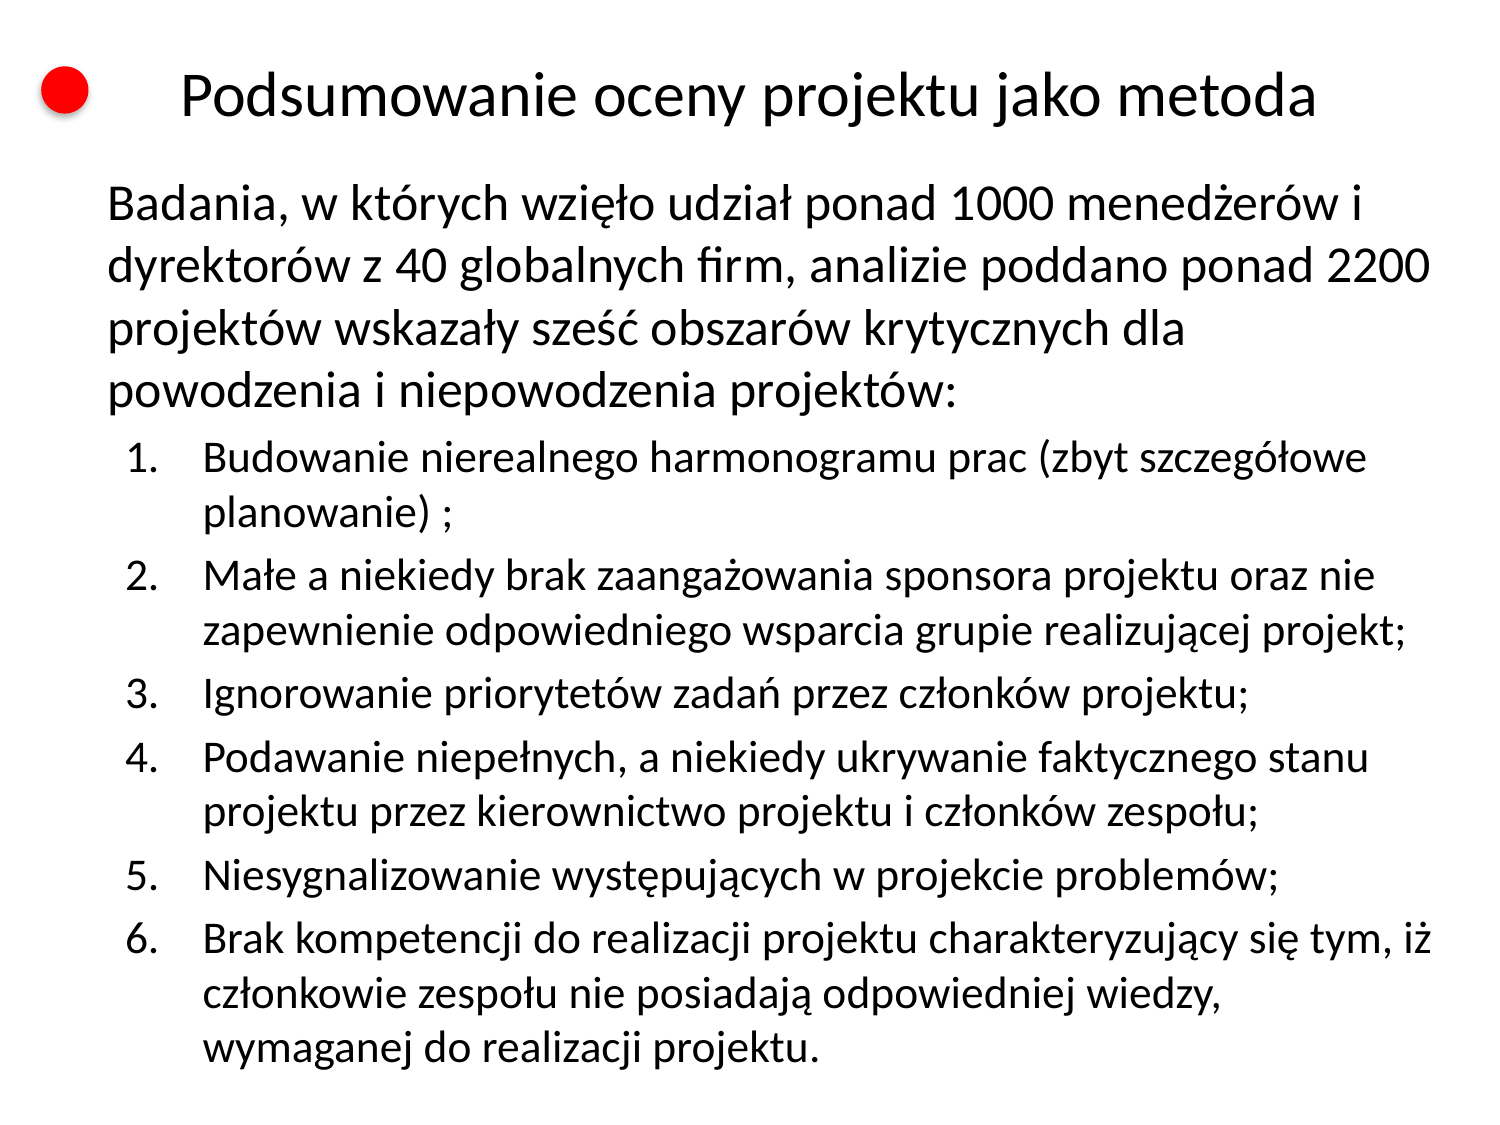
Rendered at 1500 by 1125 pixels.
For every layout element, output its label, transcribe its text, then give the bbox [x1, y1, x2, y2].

title Podsumowanie oceny projektu jako metoda [75, 45, 1425, 138]
list Badania, w których wzięło udział ponad 1000 menedżerów i dyrektorów z 40 globalnych firm, analizie poddano ponad 2200 projektów wskazały sześć obszarów krytycznych dla powodzenia i niepowodzenia projektów: Budowanie nierealnego harmonogramu prac (zbyt szczegółowe planowanie) ; Małe a niekiedy brak zaangażowania sponsora projektu oraz nie zapewnienie odpowiedniego wsparcia grupie realizującej projekt; Ignorowanie priorytetów zadań przez członków projektu; Podawanie niepełnych, a niekiedy ukrywanie faktycznego stanu projektu przez kierownictwo projektu i członków zespołu; Niesygnalizowanie występujących w projekcie problemów; Brak kompetencji do realizacji projektu charakteryzujący się tym, iż członkowie zespołu nie posiadają odpowiedniej wiedzy, wymaganej do realizacji projektu. [41, 160, 1459, 1094]
text_box [39, 64, 91, 116]
